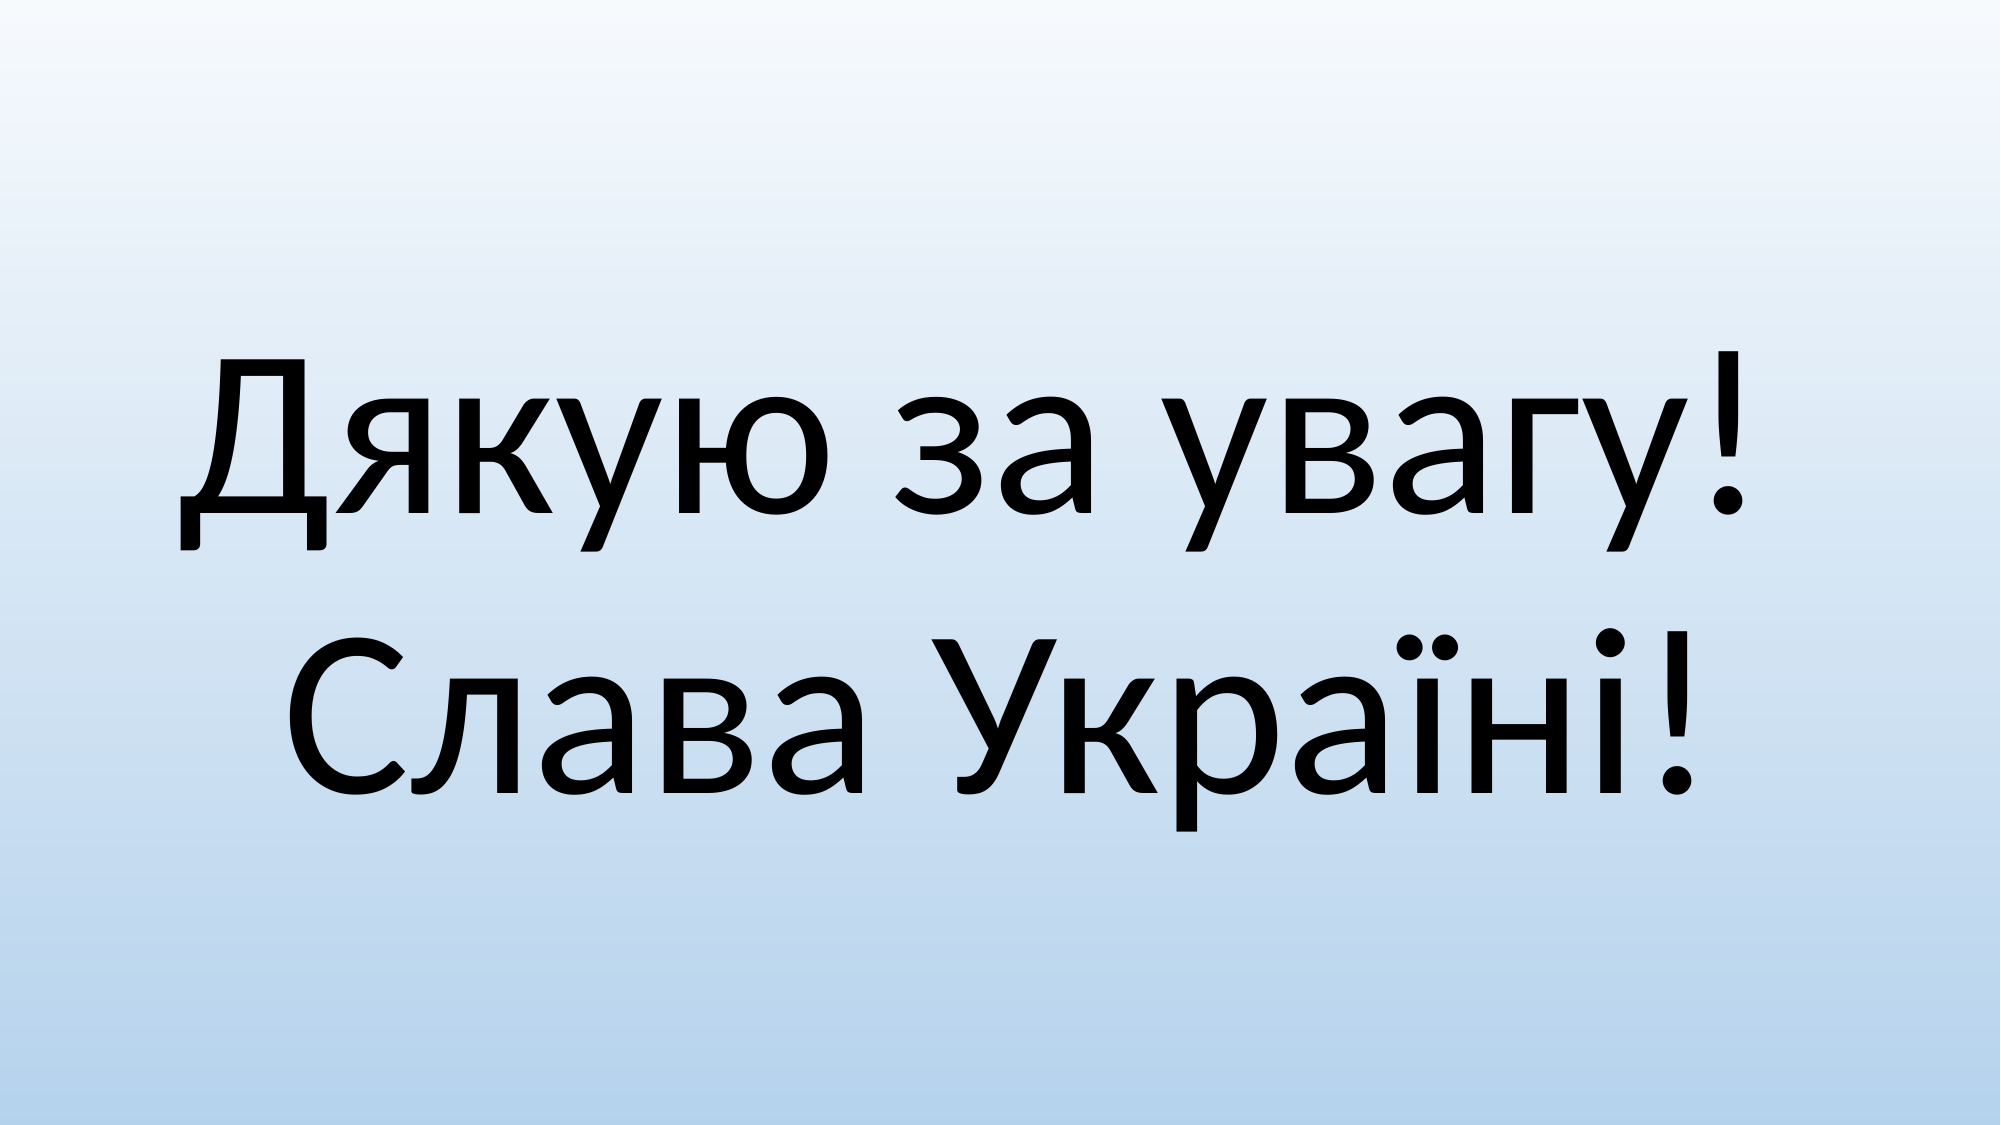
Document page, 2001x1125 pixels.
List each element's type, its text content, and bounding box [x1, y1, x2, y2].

list Дякую за увагу! Слава Україні! [137, 299, 1863, 1014]
